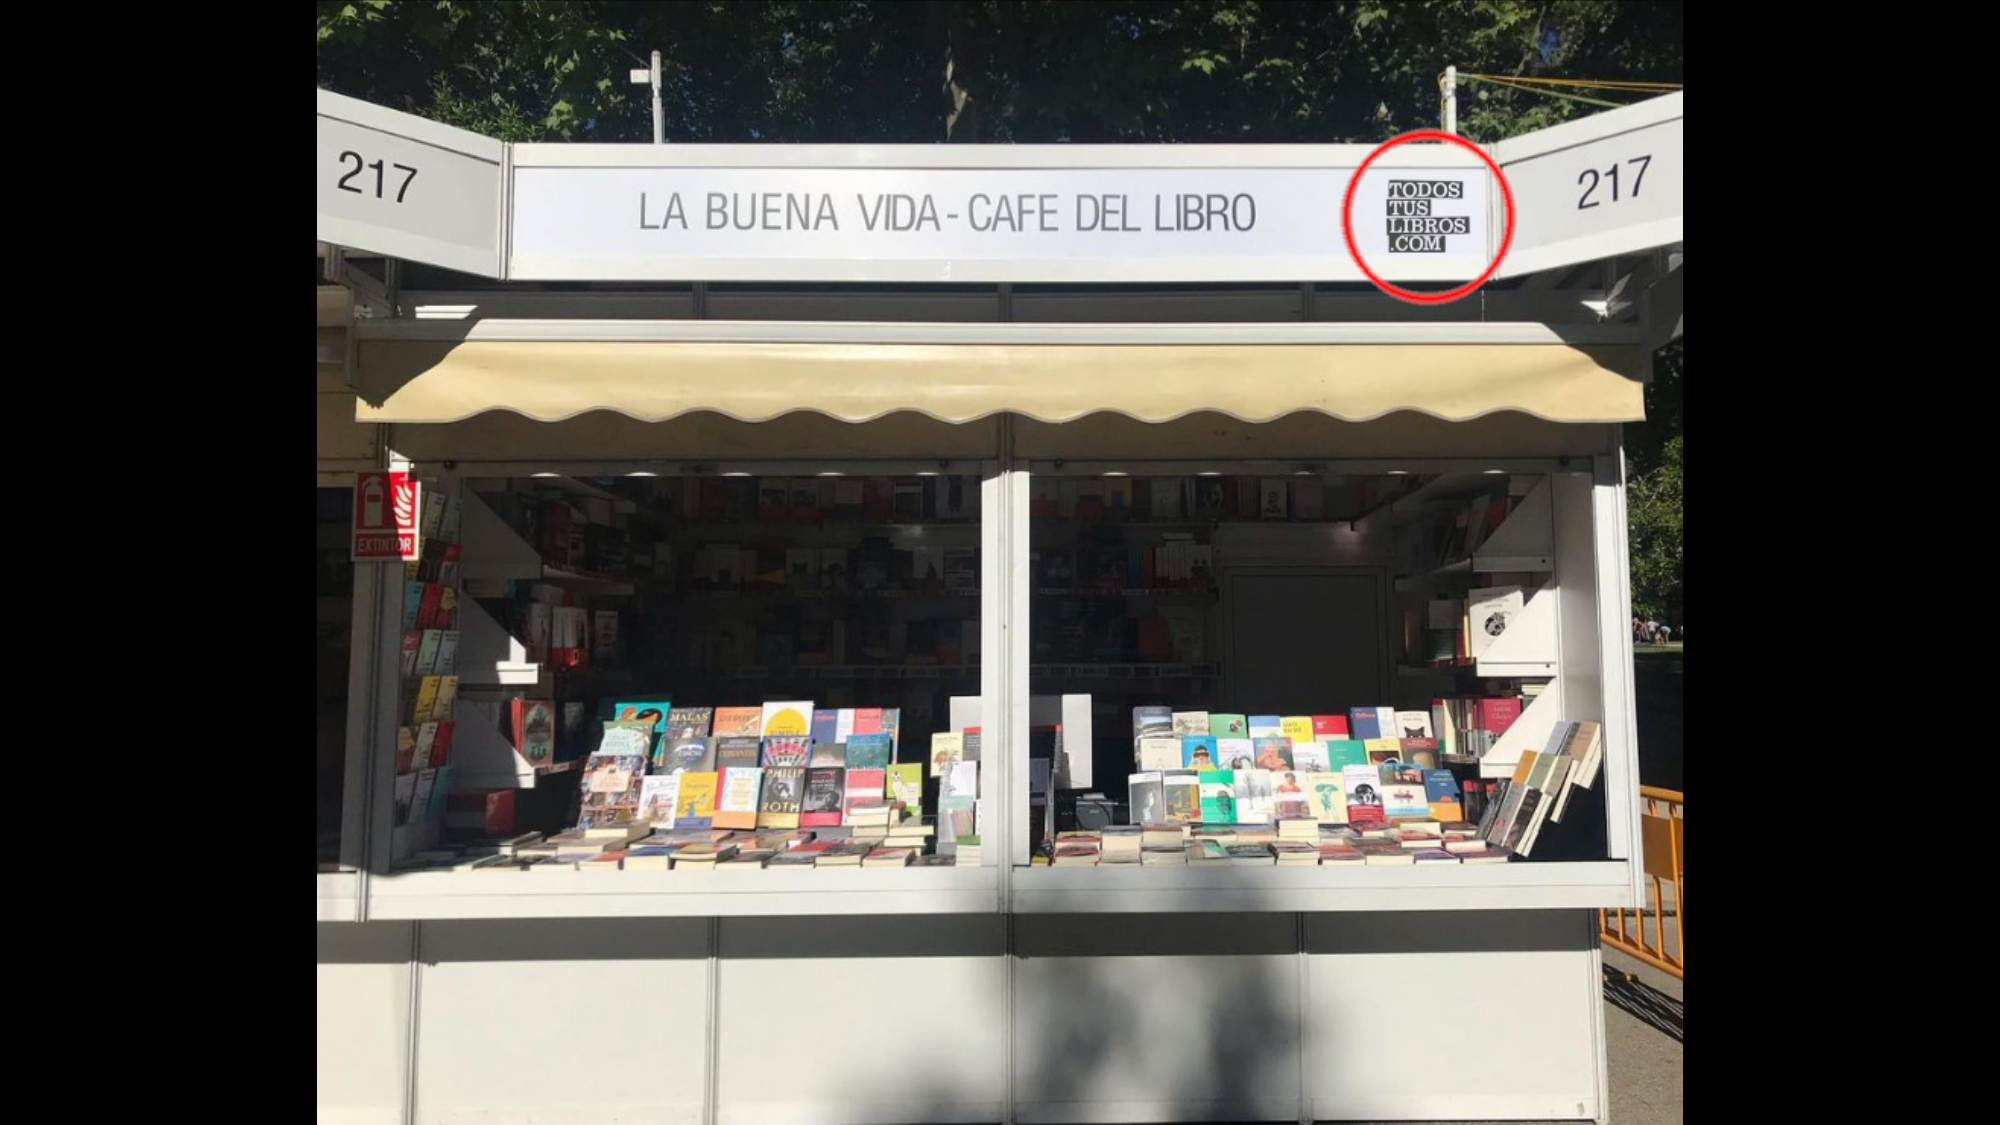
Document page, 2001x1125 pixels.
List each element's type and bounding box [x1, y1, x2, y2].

picture [317, 0, 1683, 1125]
